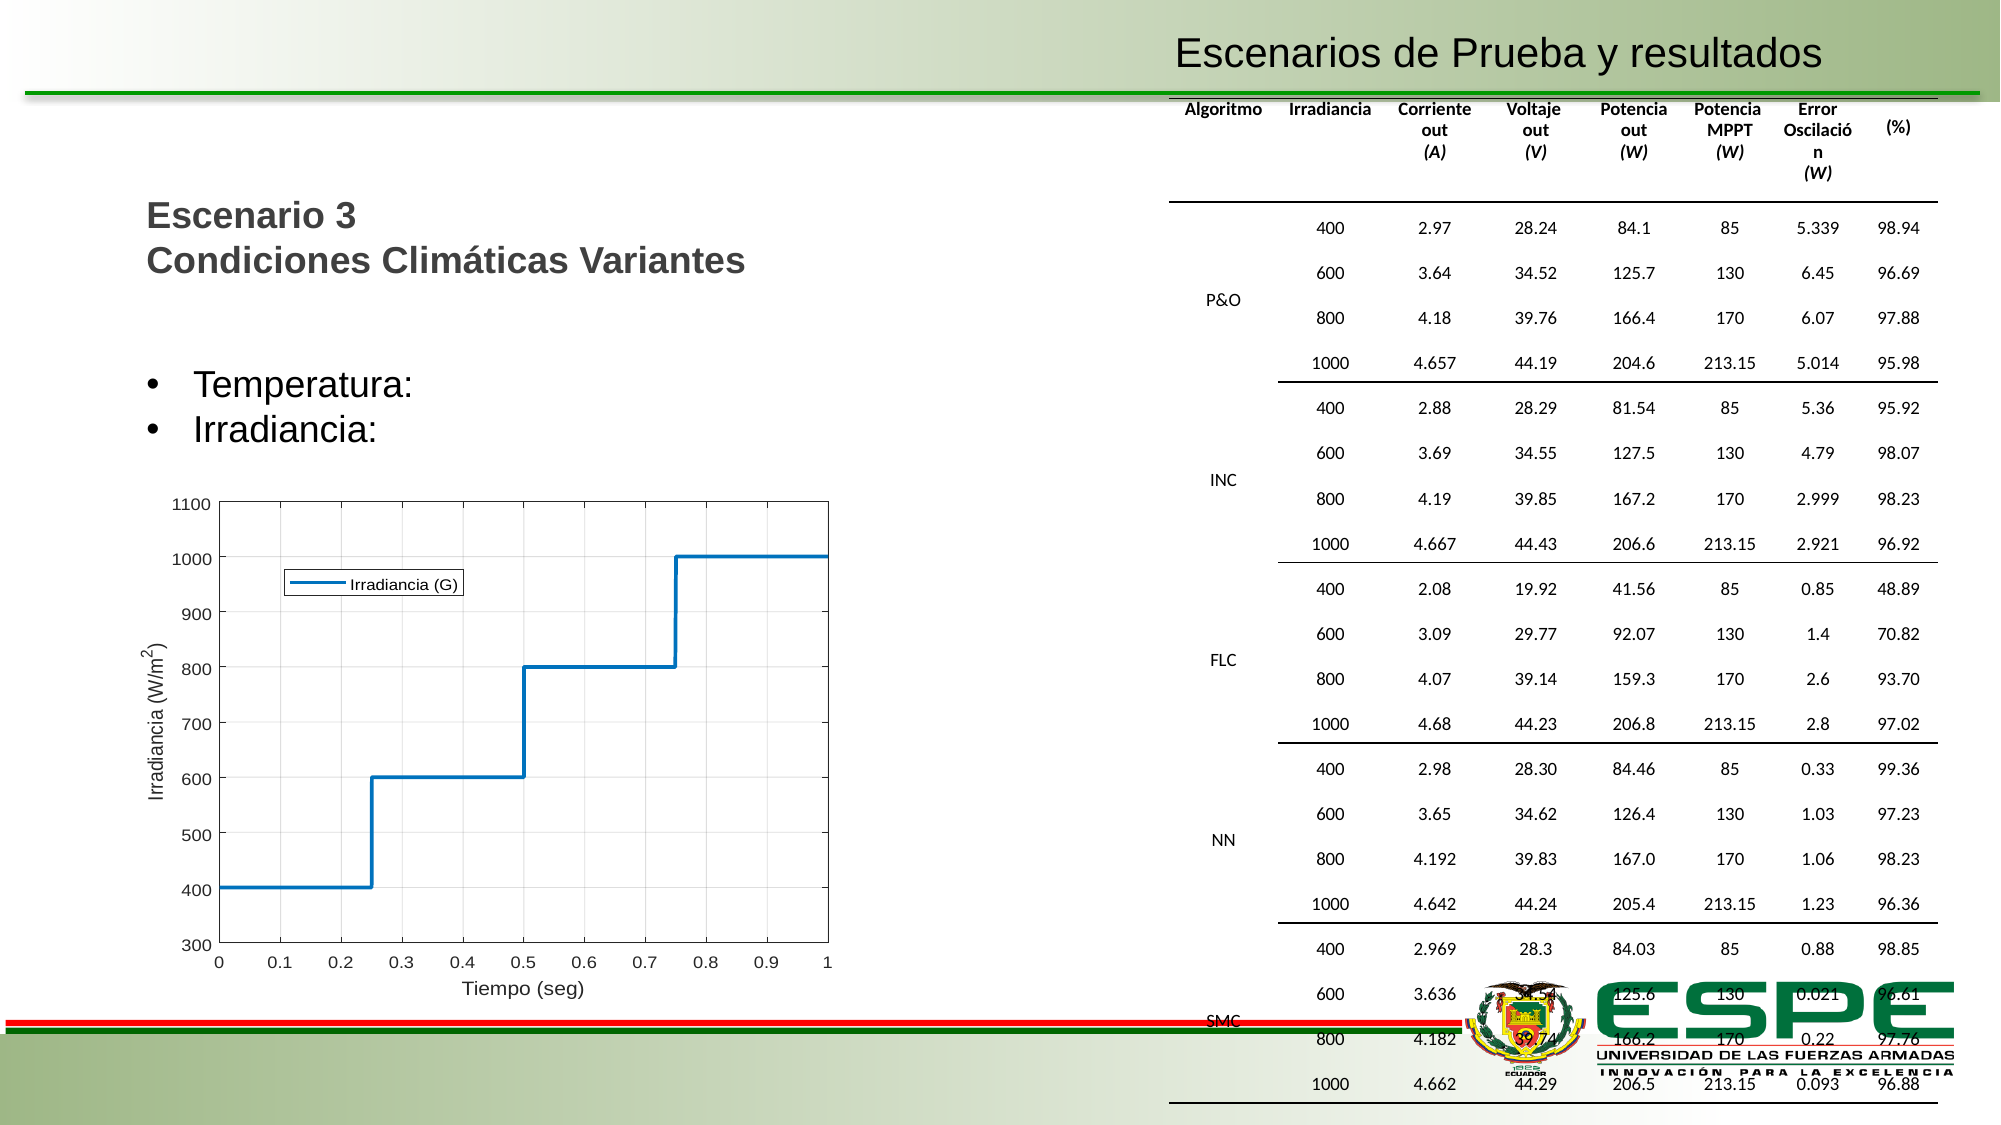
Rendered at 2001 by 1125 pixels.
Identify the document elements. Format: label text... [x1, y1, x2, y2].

picture [131, 488, 848, 1001]
picture [1465, 981, 1954, 1076]
text_box Escenario 3 Condiciones Climáticas Variantes [131, 183, 974, 289]
text_box Escenarios de Prueba y resultados [997, 2, 2000, 99]
